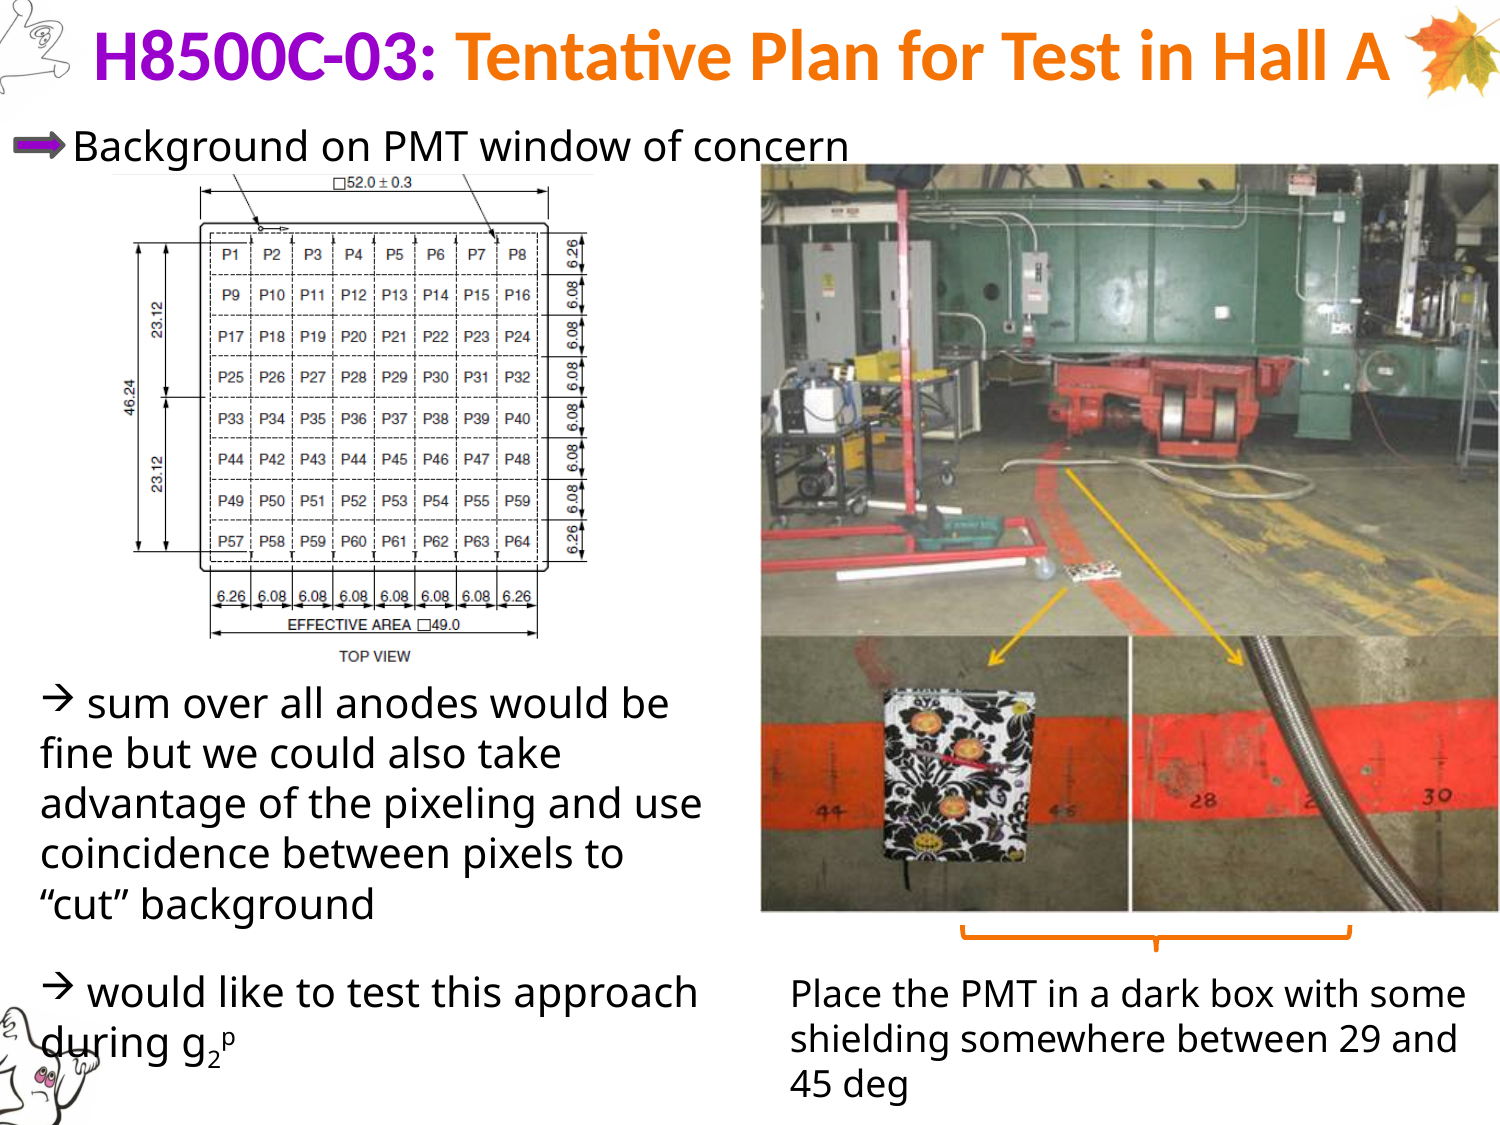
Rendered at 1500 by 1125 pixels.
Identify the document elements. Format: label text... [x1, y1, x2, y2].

text_box sum over all anodes would be fine but we could also take advantage of the pixeling and use coincidence between pixels to “cut” background [24, 669, 738, 935]
text_box Place the PMT in a dark box with some shielding somewhere between 29 and 45 deg [774, 962, 1500, 1113]
picture [0, 1002, 98, 1125]
text_box H8500C-03: Tentative Plan for Test in Hall A [60, 0, 1436, 103]
picture [760, 149, 1500, 913]
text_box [15, 112, 1488, 179]
text_box [961, 925, 1351, 951]
picture [0, 0, 62, 124]
picture [1409, 0, 1500, 112]
picture [112, 174, 594, 666]
text_box would like to test this approach during g2p [24, 958, 738, 1081]
